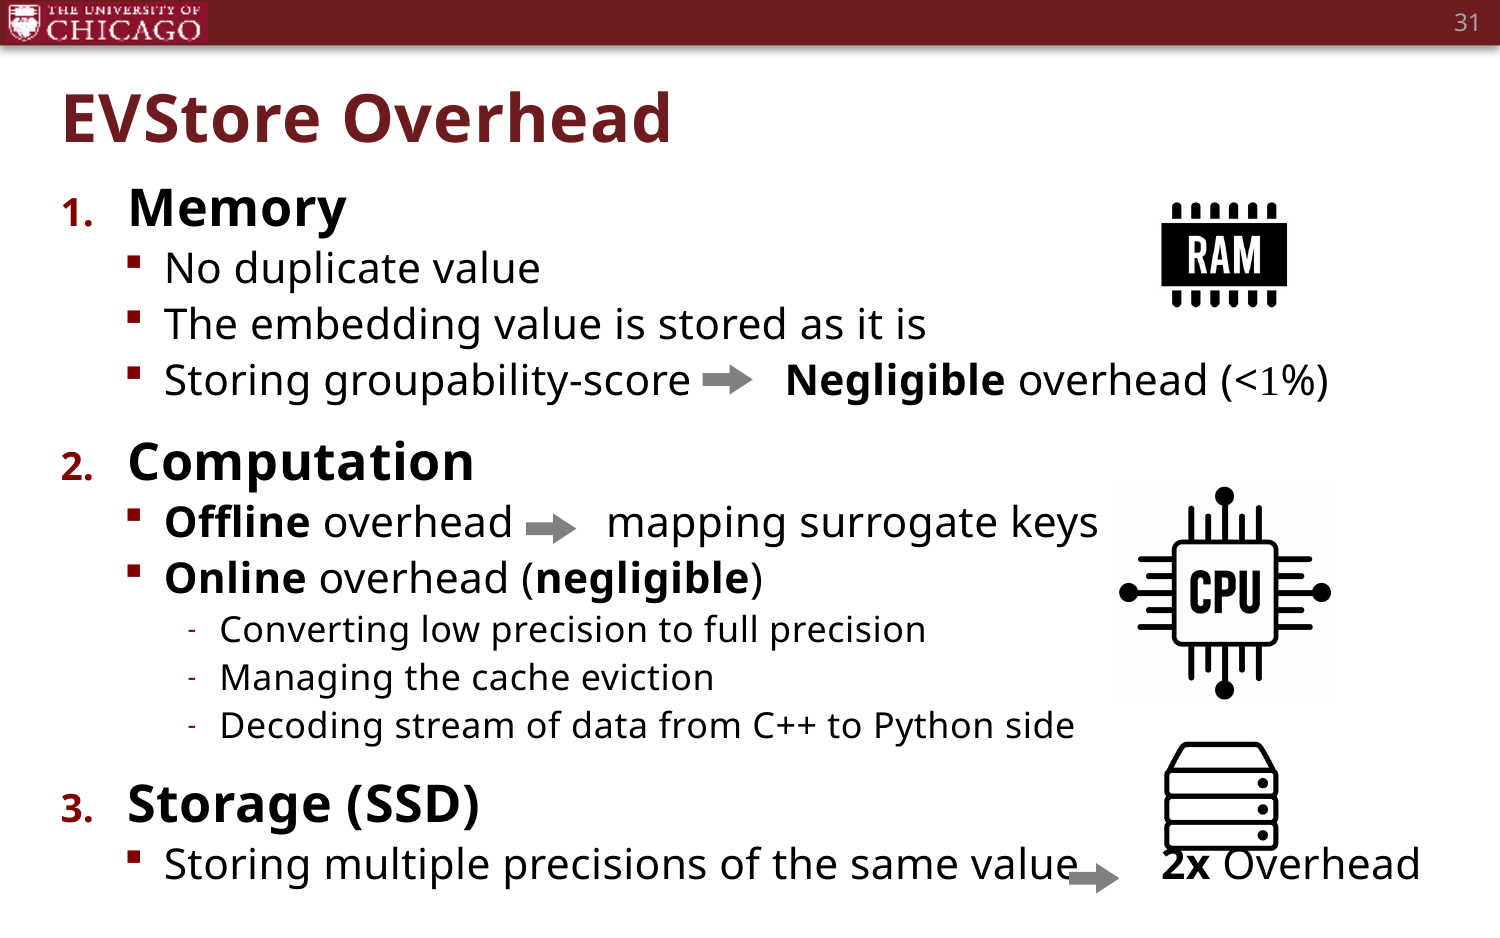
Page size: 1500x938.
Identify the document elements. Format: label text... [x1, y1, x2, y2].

text_box [525, 512, 578, 545]
title EVStore Overhead [45, 37, 1460, 166]
list Memory No duplicate value The embedding value is stored as it is Storing groupability-score Negligible overhead (<1%) Computation Offline overhead mapping surrogate keys Online overhead (negligible) Converting low precision to full precision Managing the cache eviction Decoding stream of data from C++ to Python side Storage (SSD) Storing multiple precisions of the same value 2x Overhead [45, 166, 1460, 909]
text_box [1068, 862, 1121, 895]
picture [6, 2, 208, 43]
picture [1148, 193, 1303, 317]
text_box [701, 363, 754, 396]
picture [1154, 729, 1288, 864]
picture [1118, 485, 1334, 700]
slide_number 31 [1365, 0, 1497, 49]
